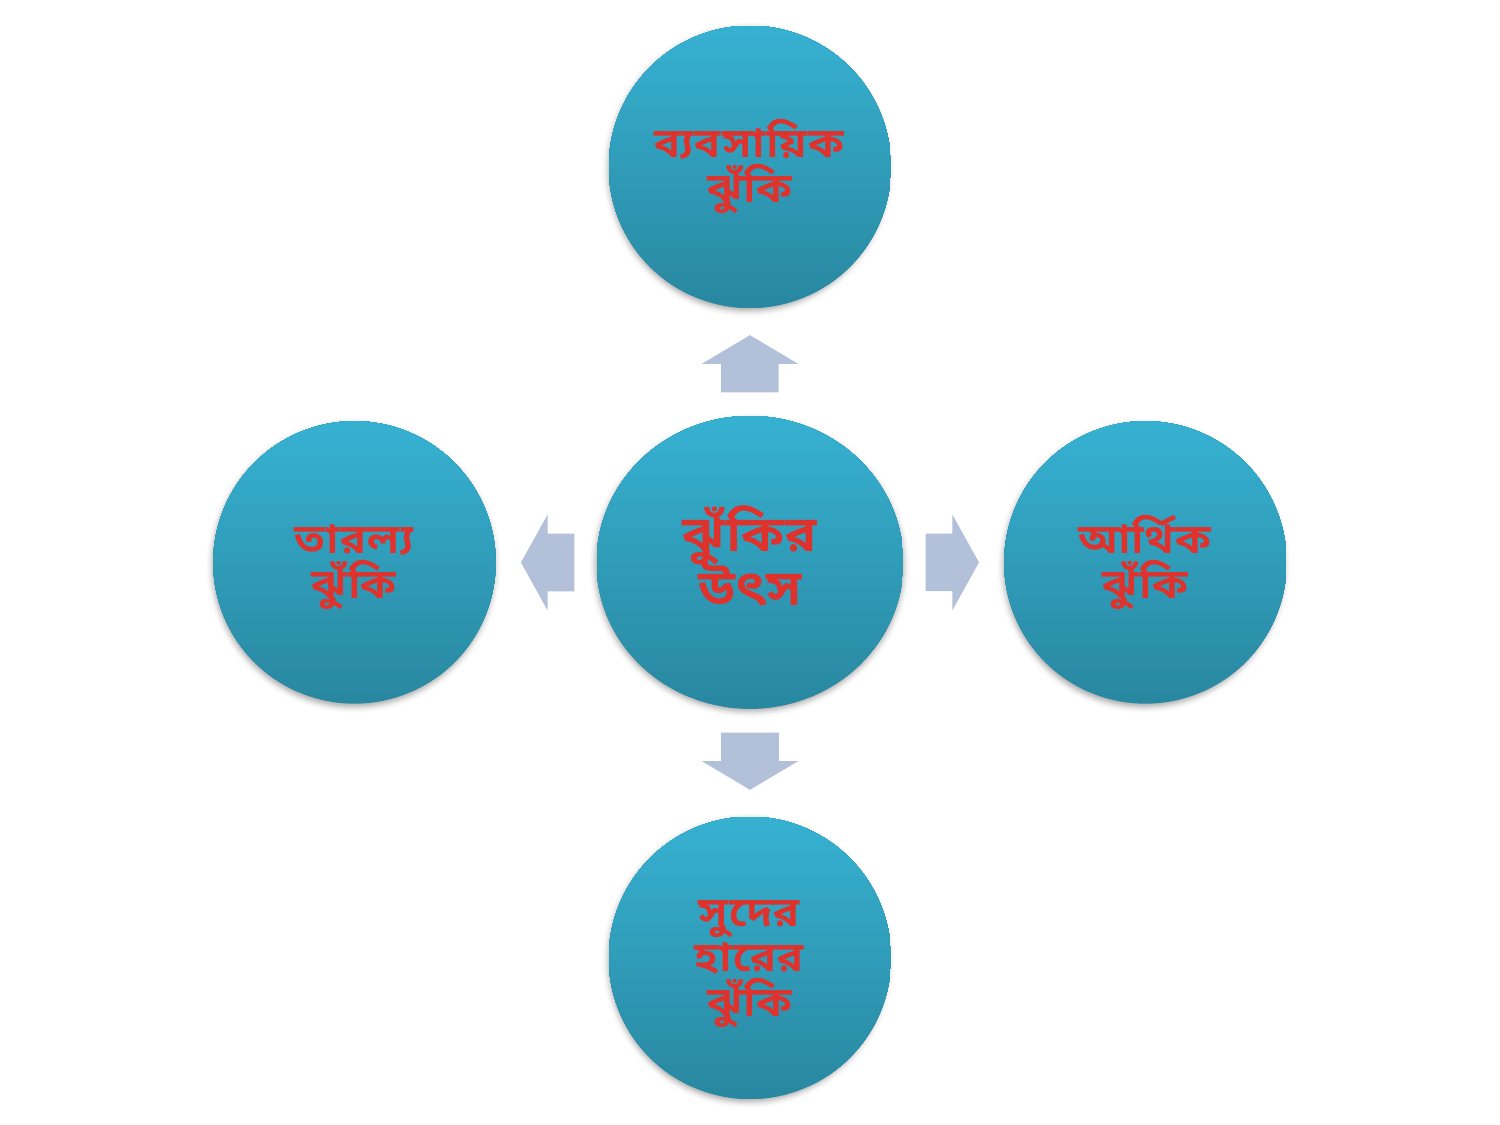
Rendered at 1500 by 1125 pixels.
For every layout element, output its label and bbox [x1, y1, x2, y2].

text_box [24, 24, 1476, 1101]
